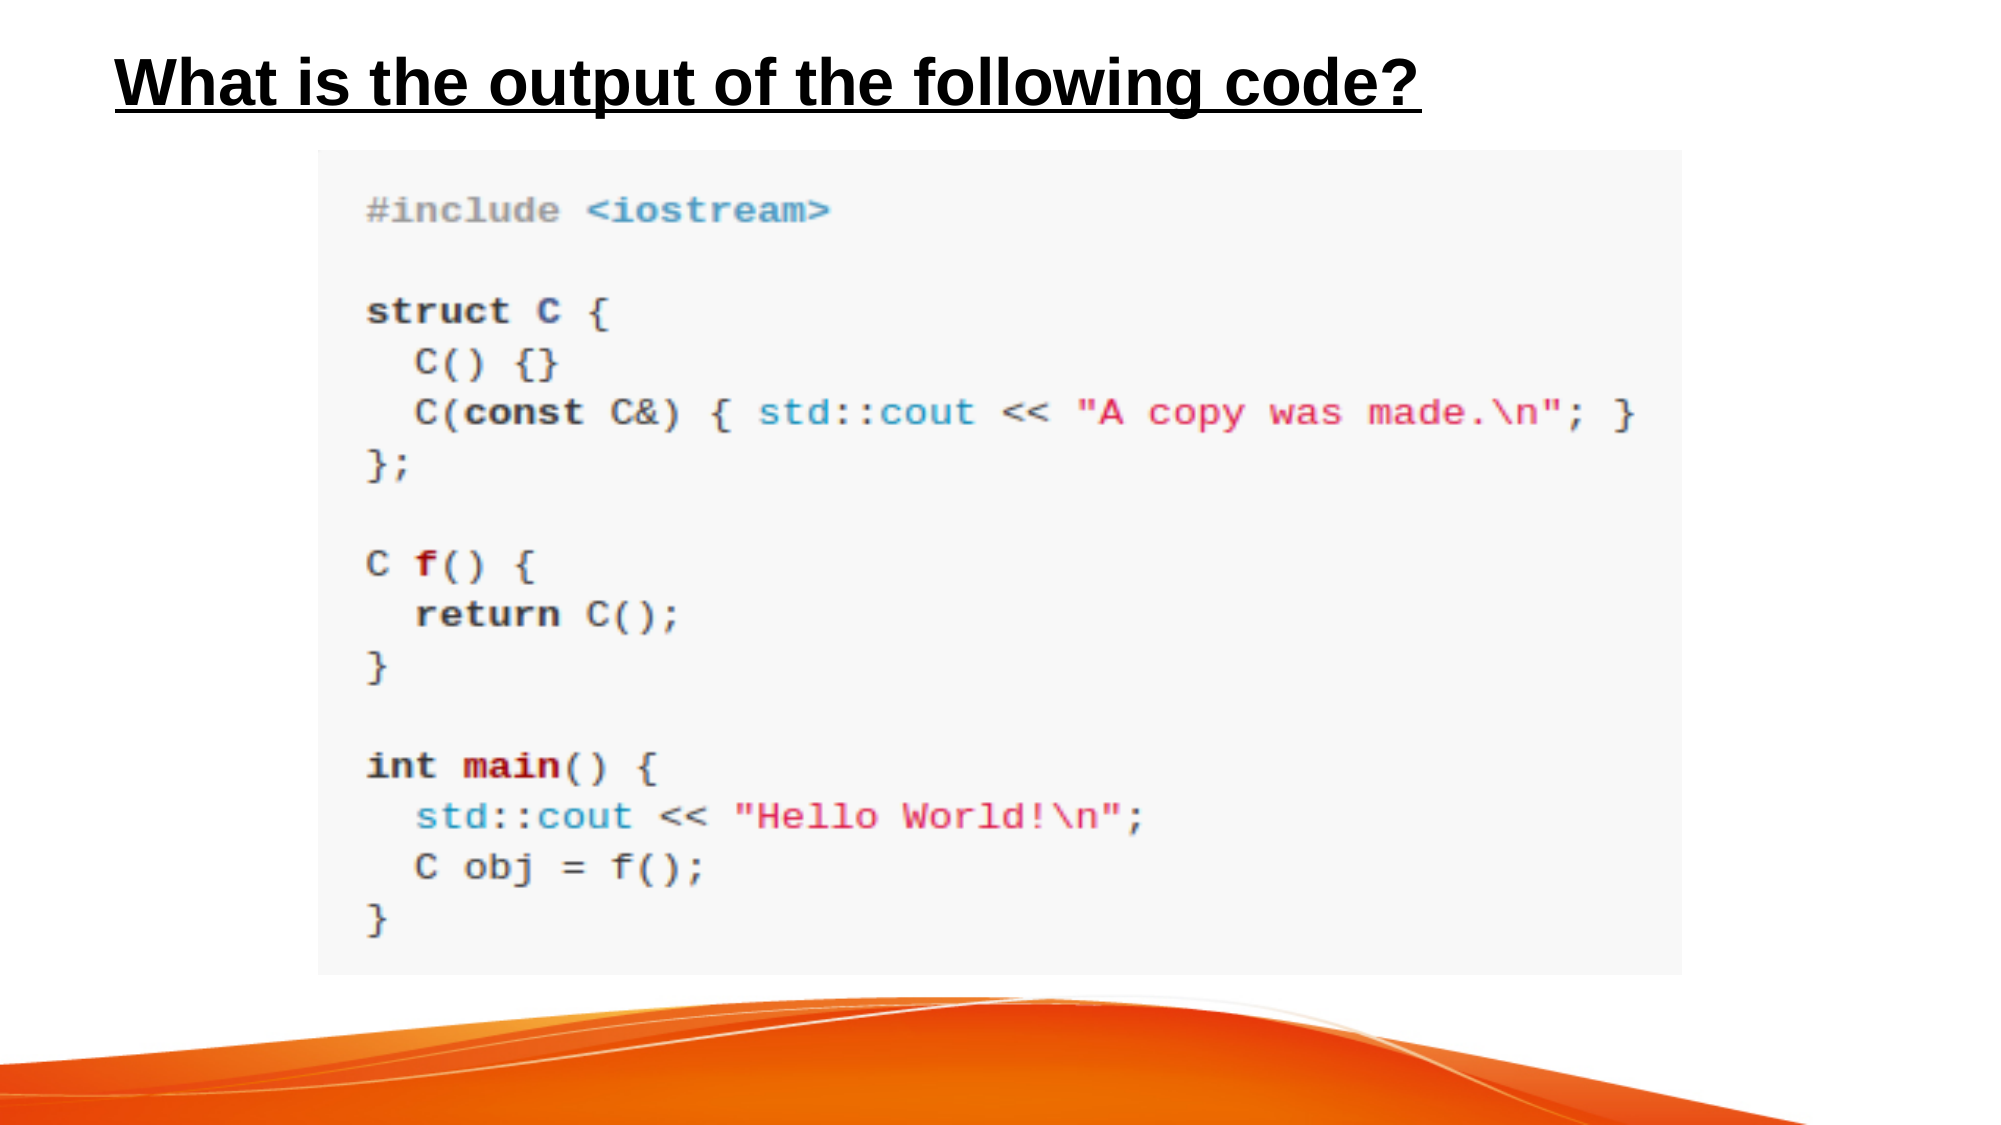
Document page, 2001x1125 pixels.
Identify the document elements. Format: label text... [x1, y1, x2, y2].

title What is the output of the following code? [99, 30, 1901, 127]
picture [0, 0, 2000, 1125]
